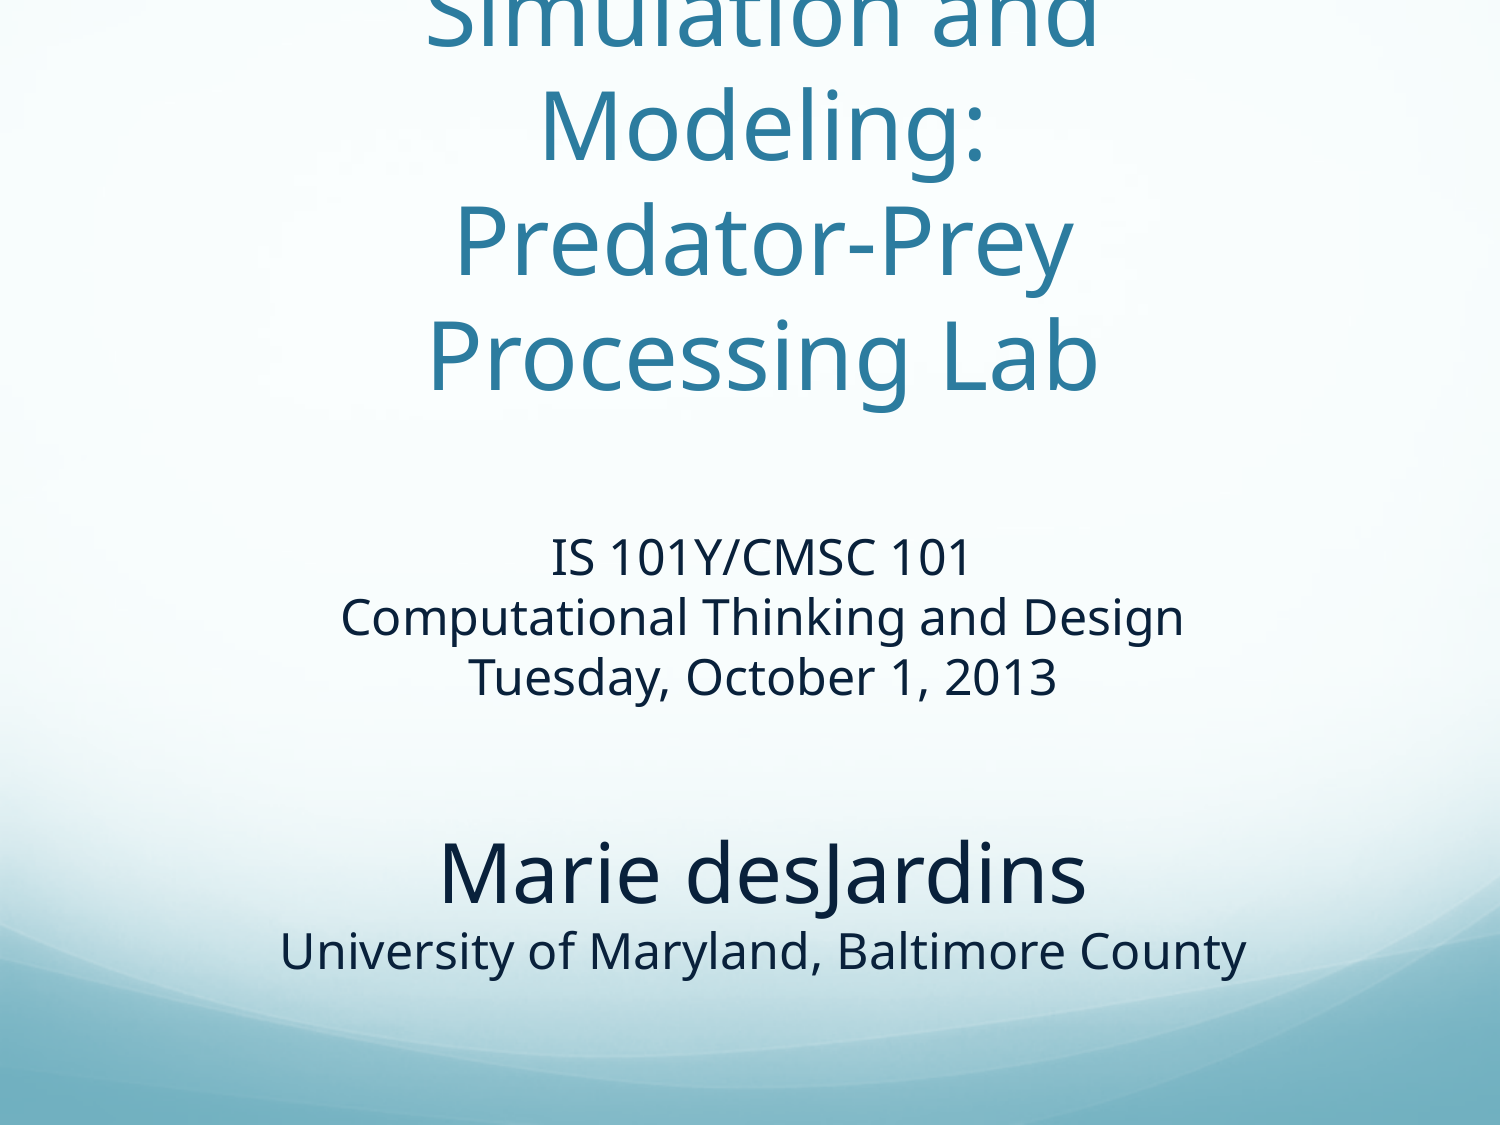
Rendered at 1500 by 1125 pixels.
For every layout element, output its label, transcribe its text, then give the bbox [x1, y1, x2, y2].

title Simulation and Modeling: Predator-Prey Processing Lab IS 101Y/CMSC 101 Computational Thinking and Design Tuesday, October 1, 2013 Marie desJardins University of Maryland, Baltimore County [212, 37, 1315, 988]
